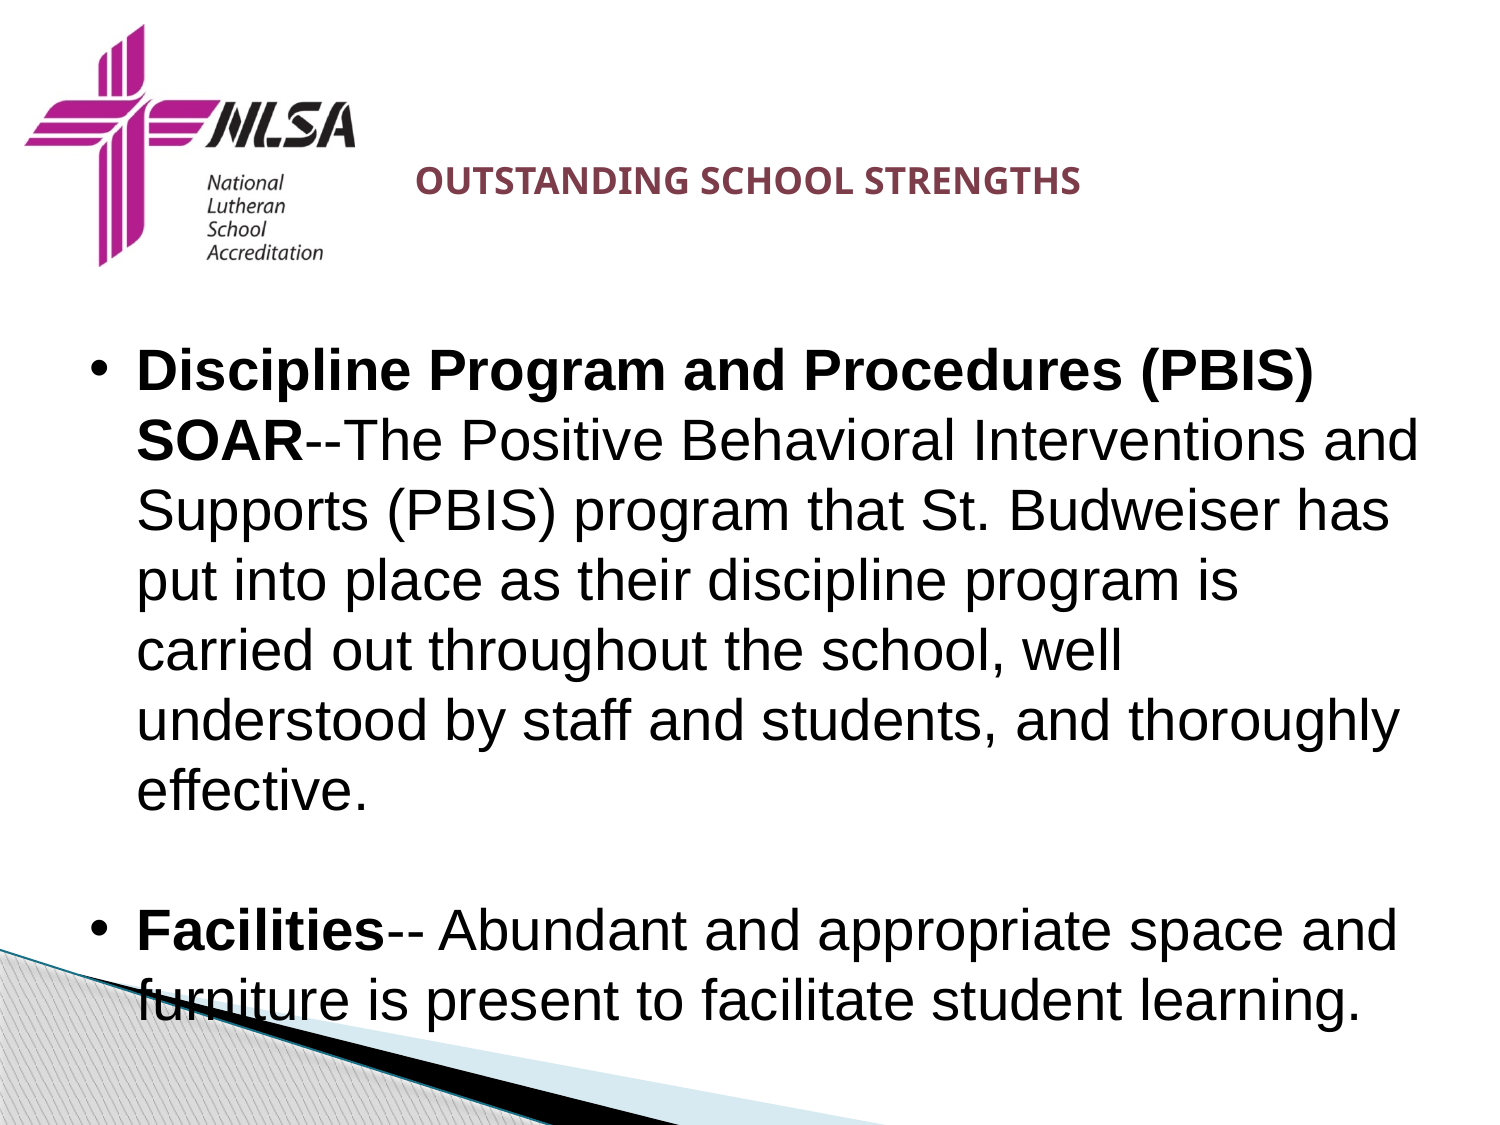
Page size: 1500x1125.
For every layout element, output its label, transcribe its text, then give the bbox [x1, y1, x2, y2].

text_box OUTSTANDING SCHOOL STRENGTHS [399, 149, 1375, 210]
text_box Discipline Program and Procedures (PBIS) SOAR--The Positive Behavioral Interventions and Supports (PBIS) program that St. Budweiser has put into place as their discipline program is carried out throughout the school, well understood by staff and students, and thoroughly effective. Facilities-- Abundant and appropriate space and furniture is present to facilitate student learning. [74, 324, 1438, 1040]
picture [24, 24, 356, 268]
